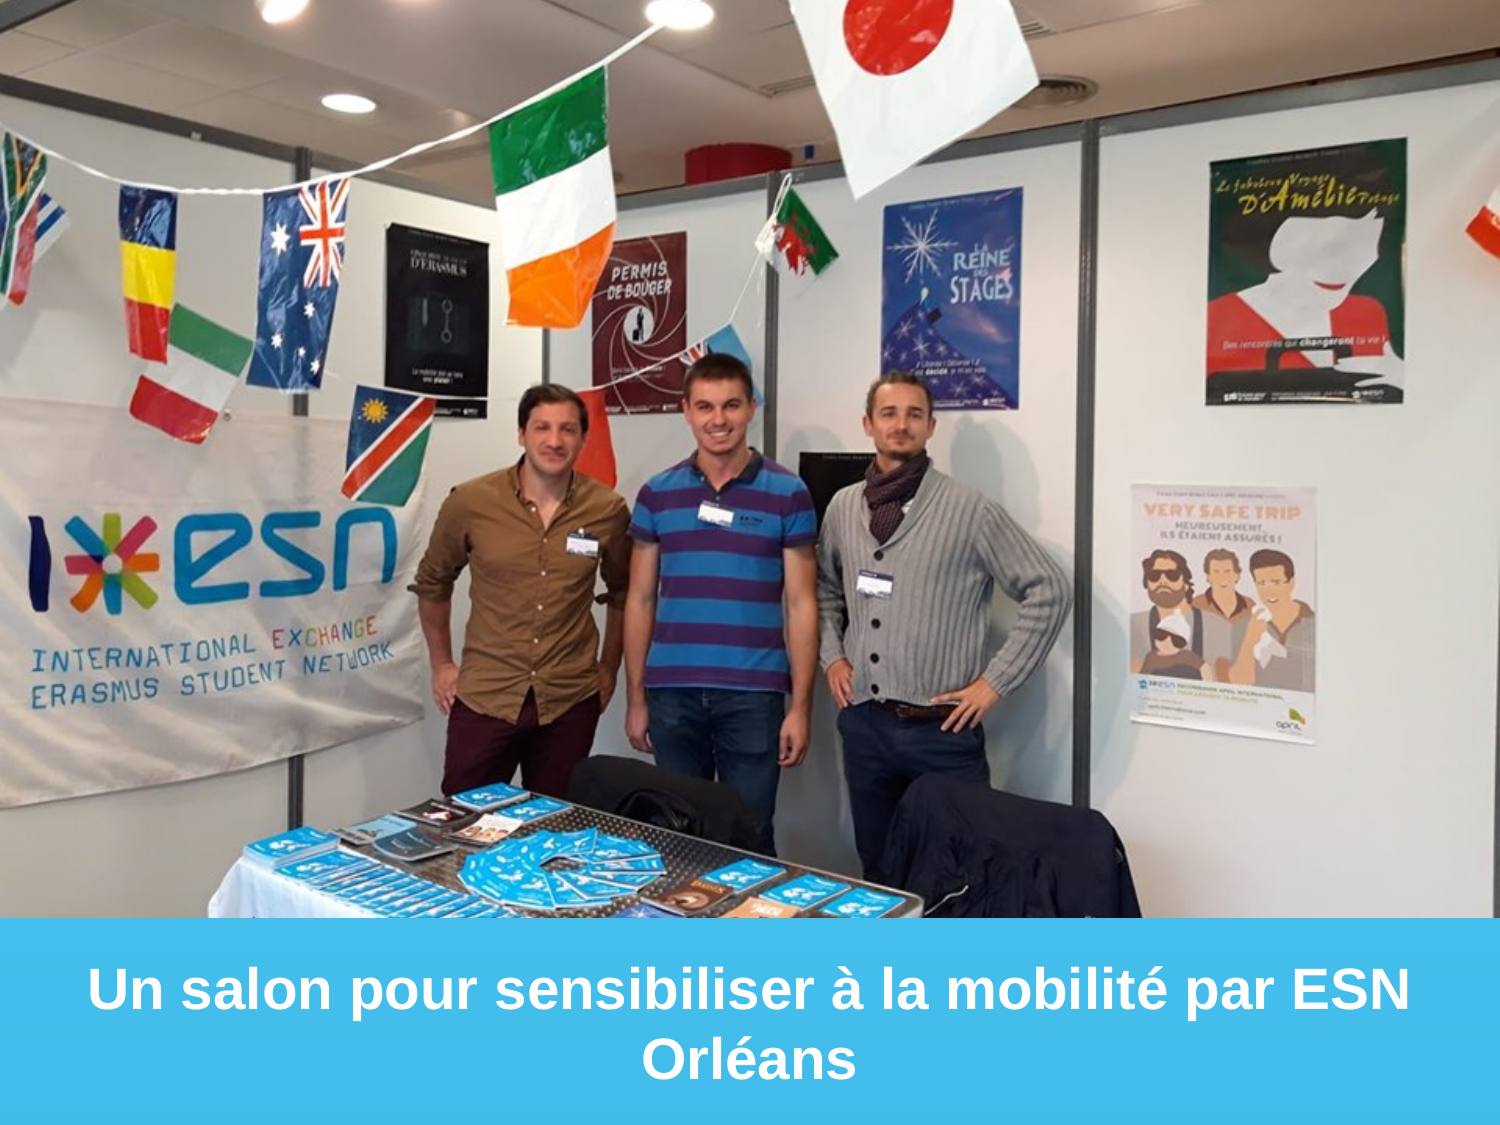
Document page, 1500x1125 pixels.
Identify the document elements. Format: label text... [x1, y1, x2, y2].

picture [0, 0, 1500, 918]
subtitle Un salon pour sensibiliser à la mobilité par ESN Orléans [0, 926, 1500, 1125]
